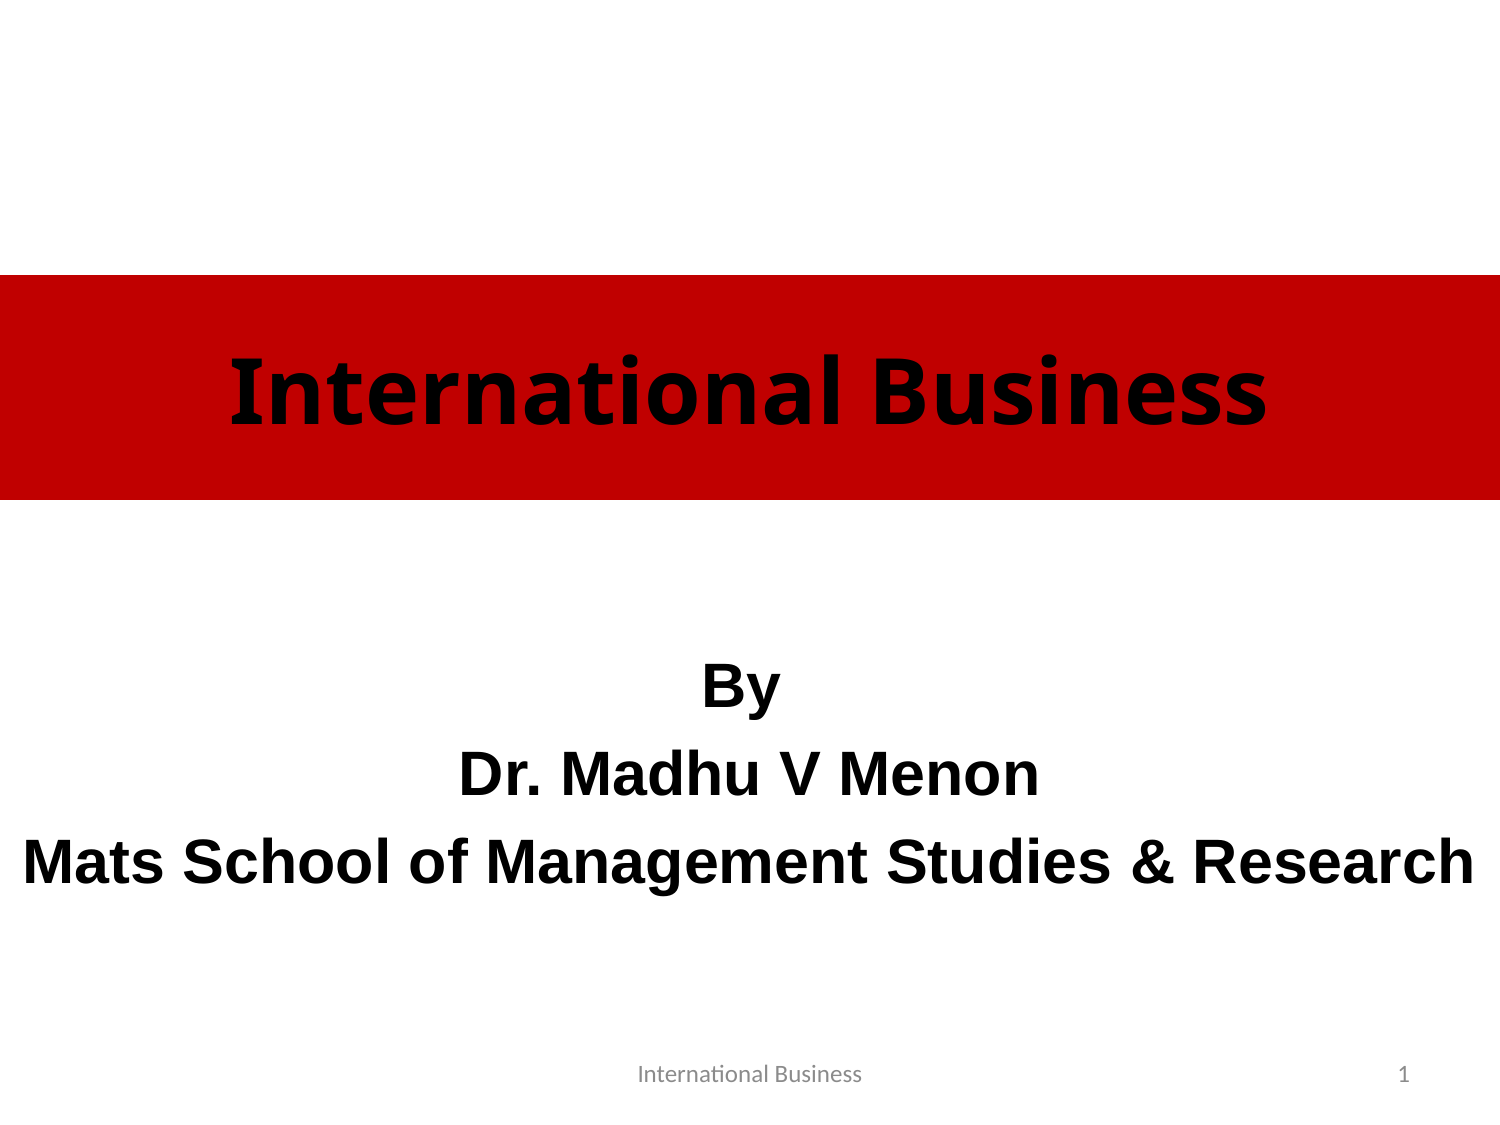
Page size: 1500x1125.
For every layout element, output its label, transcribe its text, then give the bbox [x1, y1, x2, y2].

title International Business [0, 275, 1500, 500]
footer International Business [512, 1042, 988, 1103]
subtitle By Dr. Madhu V Menon Mats School of Management Studies & Research [0, 637, 1500, 925]
slide_number 1 [1074, 1042, 1425, 1103]
